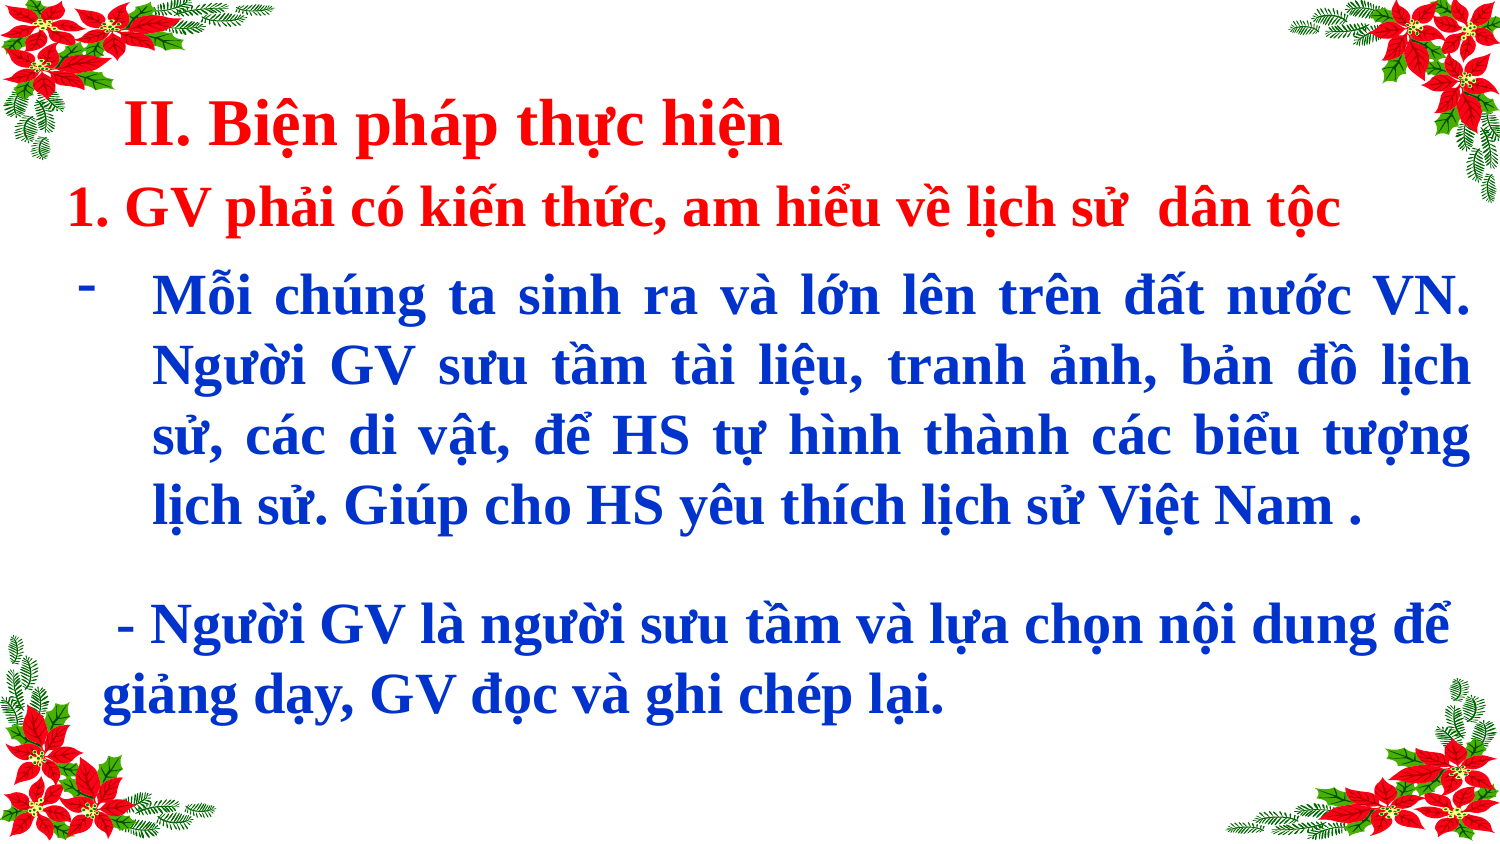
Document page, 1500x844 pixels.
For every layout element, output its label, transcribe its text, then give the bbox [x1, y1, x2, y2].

picture [4, 628, 211, 844]
picture [0, 0, 276, 161]
text_box 1. GV phải có kiến thức, am hiểu về lịch sử dân tộc [37, 161, 1463, 246]
picture [1293, 0, 1500, 210]
text_box II. Biện pháp thực hiện [279, 71, 950, 161]
text_box - Người GV là người sưu tầm và lựa chọn nội dung để giảng dạy, GV đọc và ghi chép lại. [87, 577, 1500, 733]
text_box Mỗi chúng ta sinh ra và lớn lên trên đất nước VN. Người GV sưu tầm tài liệu, tranh ảnh, bản đồ lịch sử, các di vật, để HS tự hình thành các biểu tượng lịch sử. Giúp cho HS yêu thích lịch sử Việt Nam . [62, 248, 1488, 544]
picture [1224, 677, 1500, 842]
